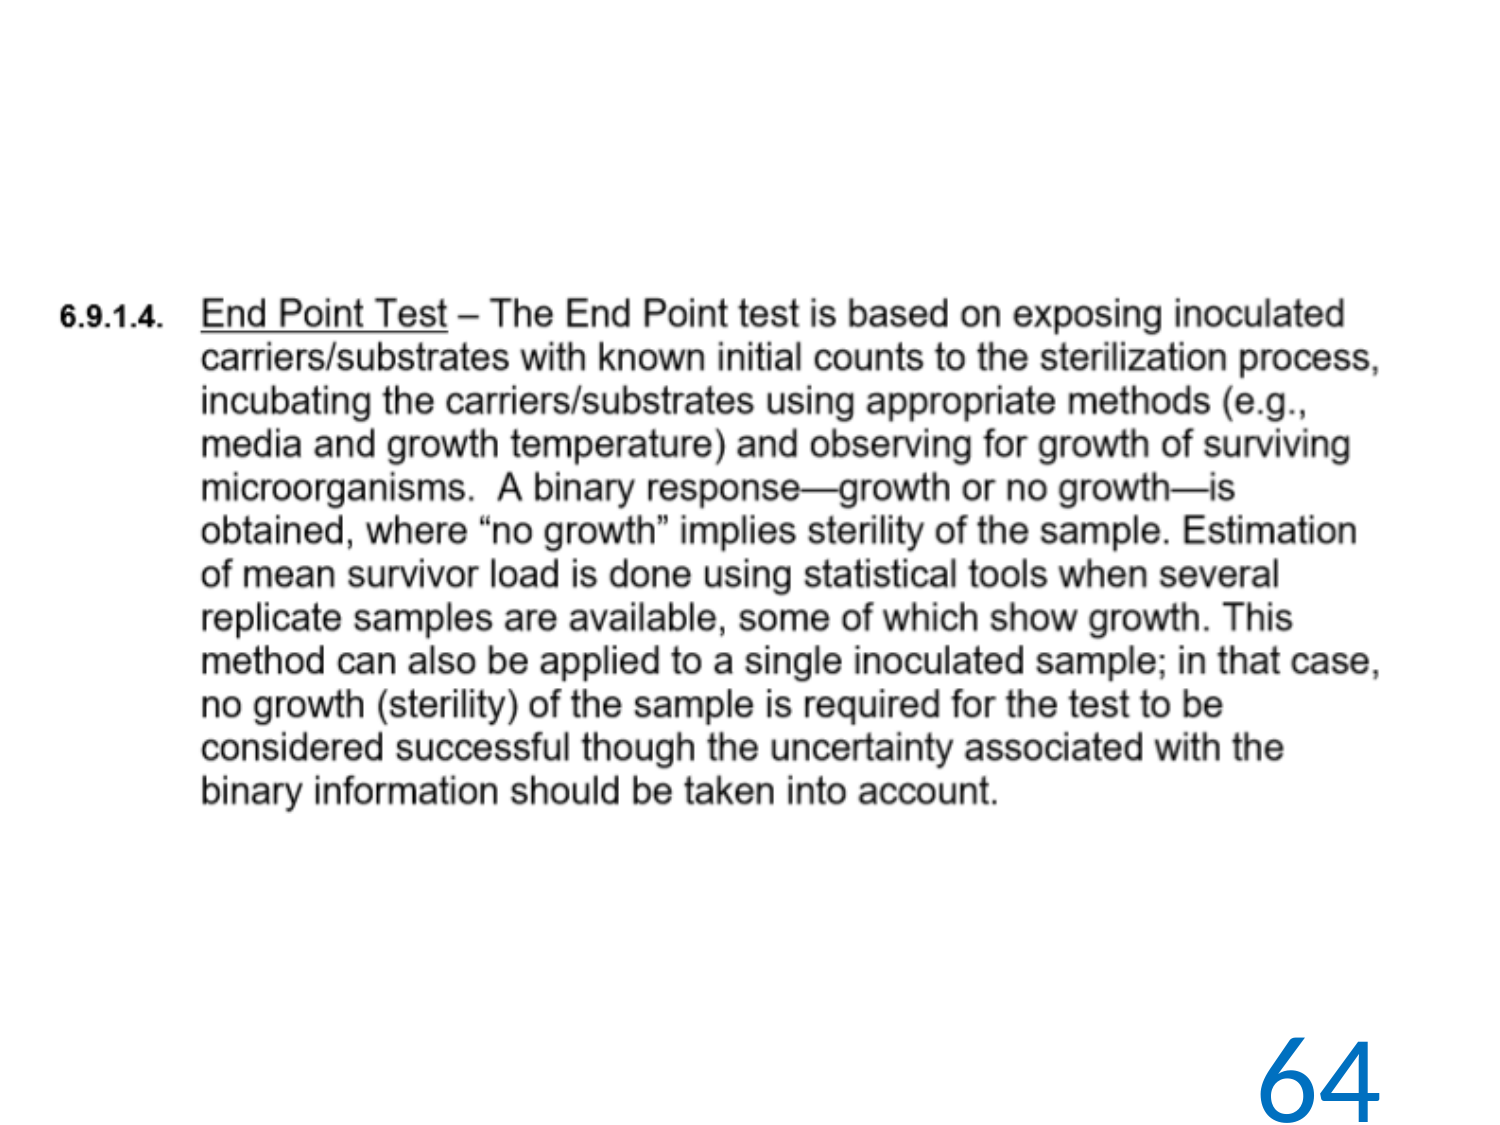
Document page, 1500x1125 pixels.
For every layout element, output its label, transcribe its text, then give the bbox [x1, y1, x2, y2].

slide_number 64 [1059, 1042, 1397, 1103]
picture [31, 261, 1432, 848]
